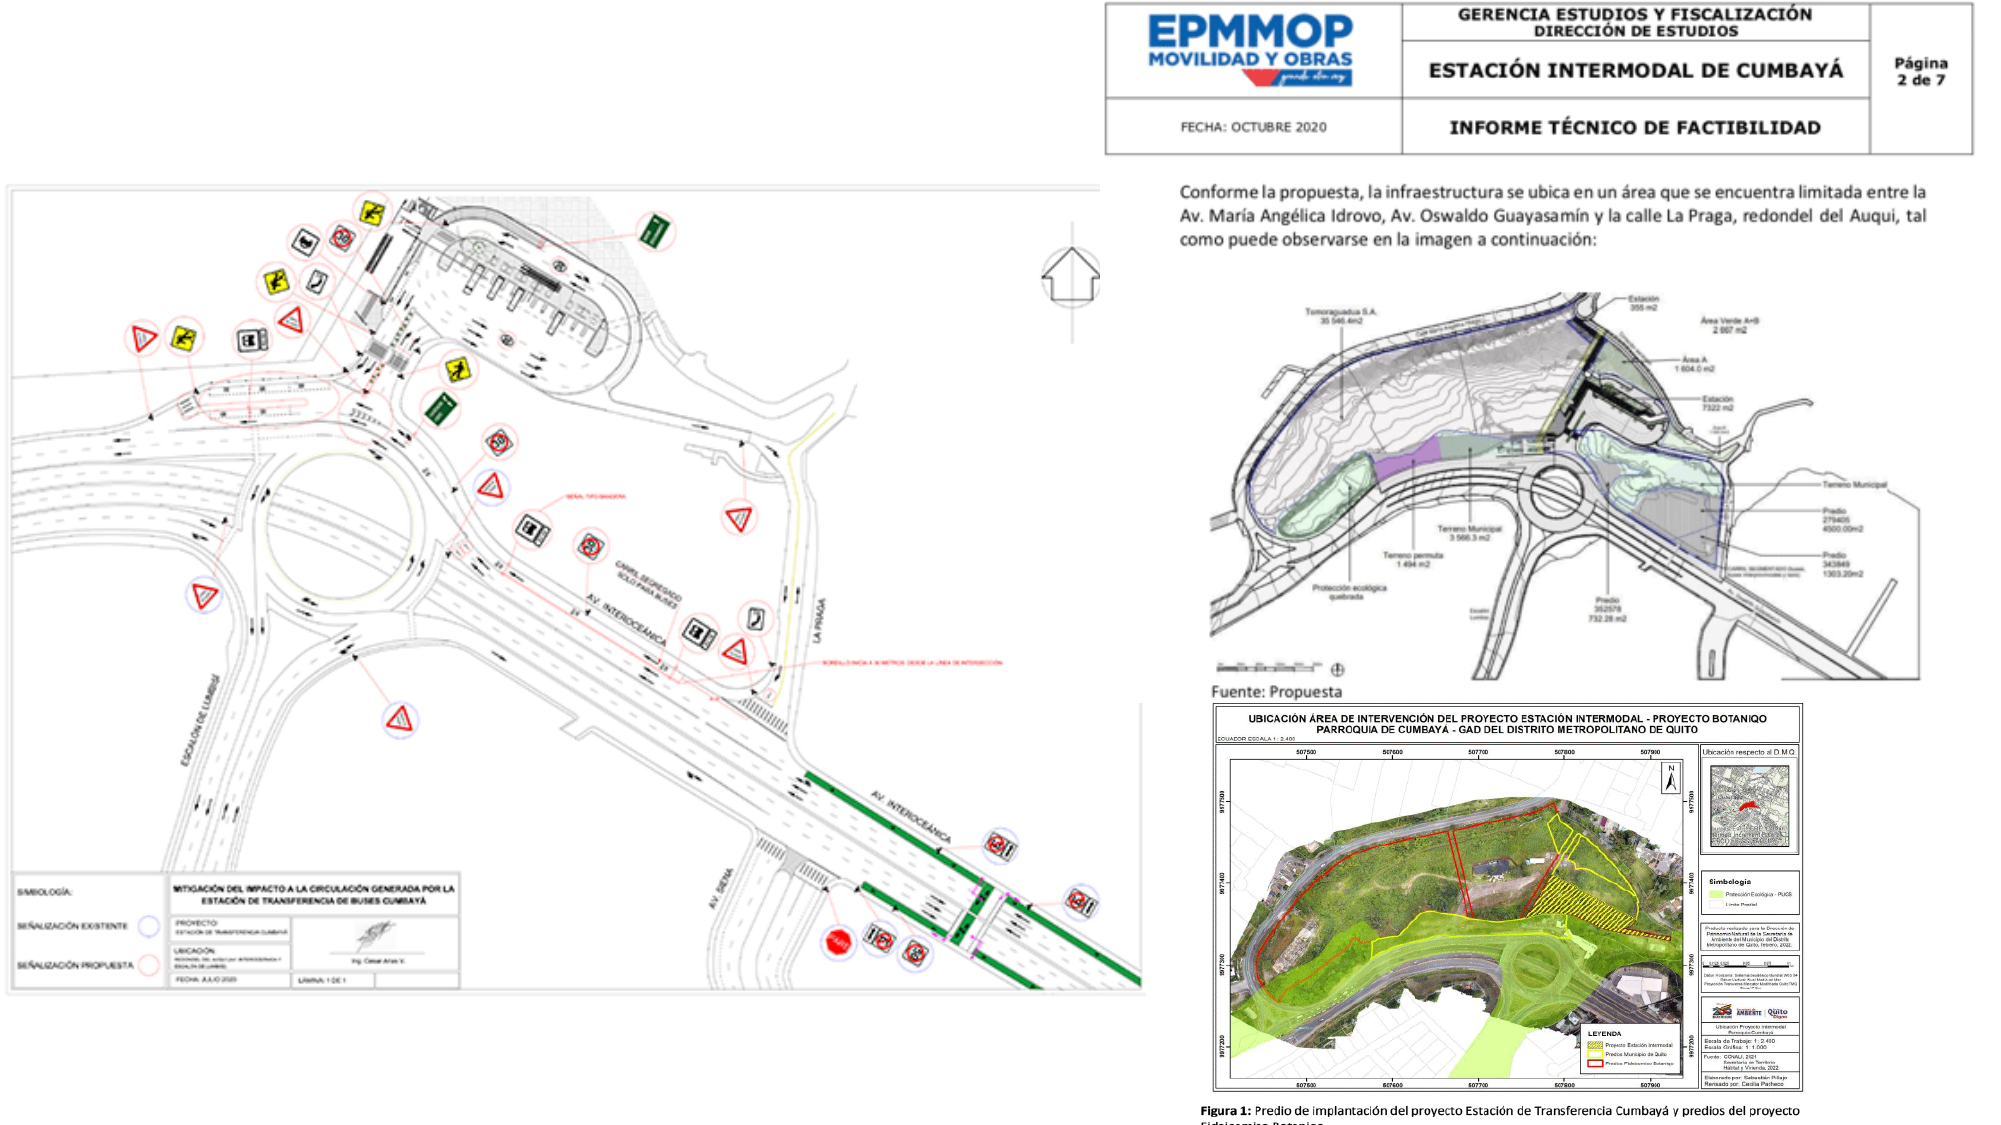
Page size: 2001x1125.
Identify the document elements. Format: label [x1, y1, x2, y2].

list [0, 181, 1146, 1000]
picture [1100, 0, 1982, 1125]
